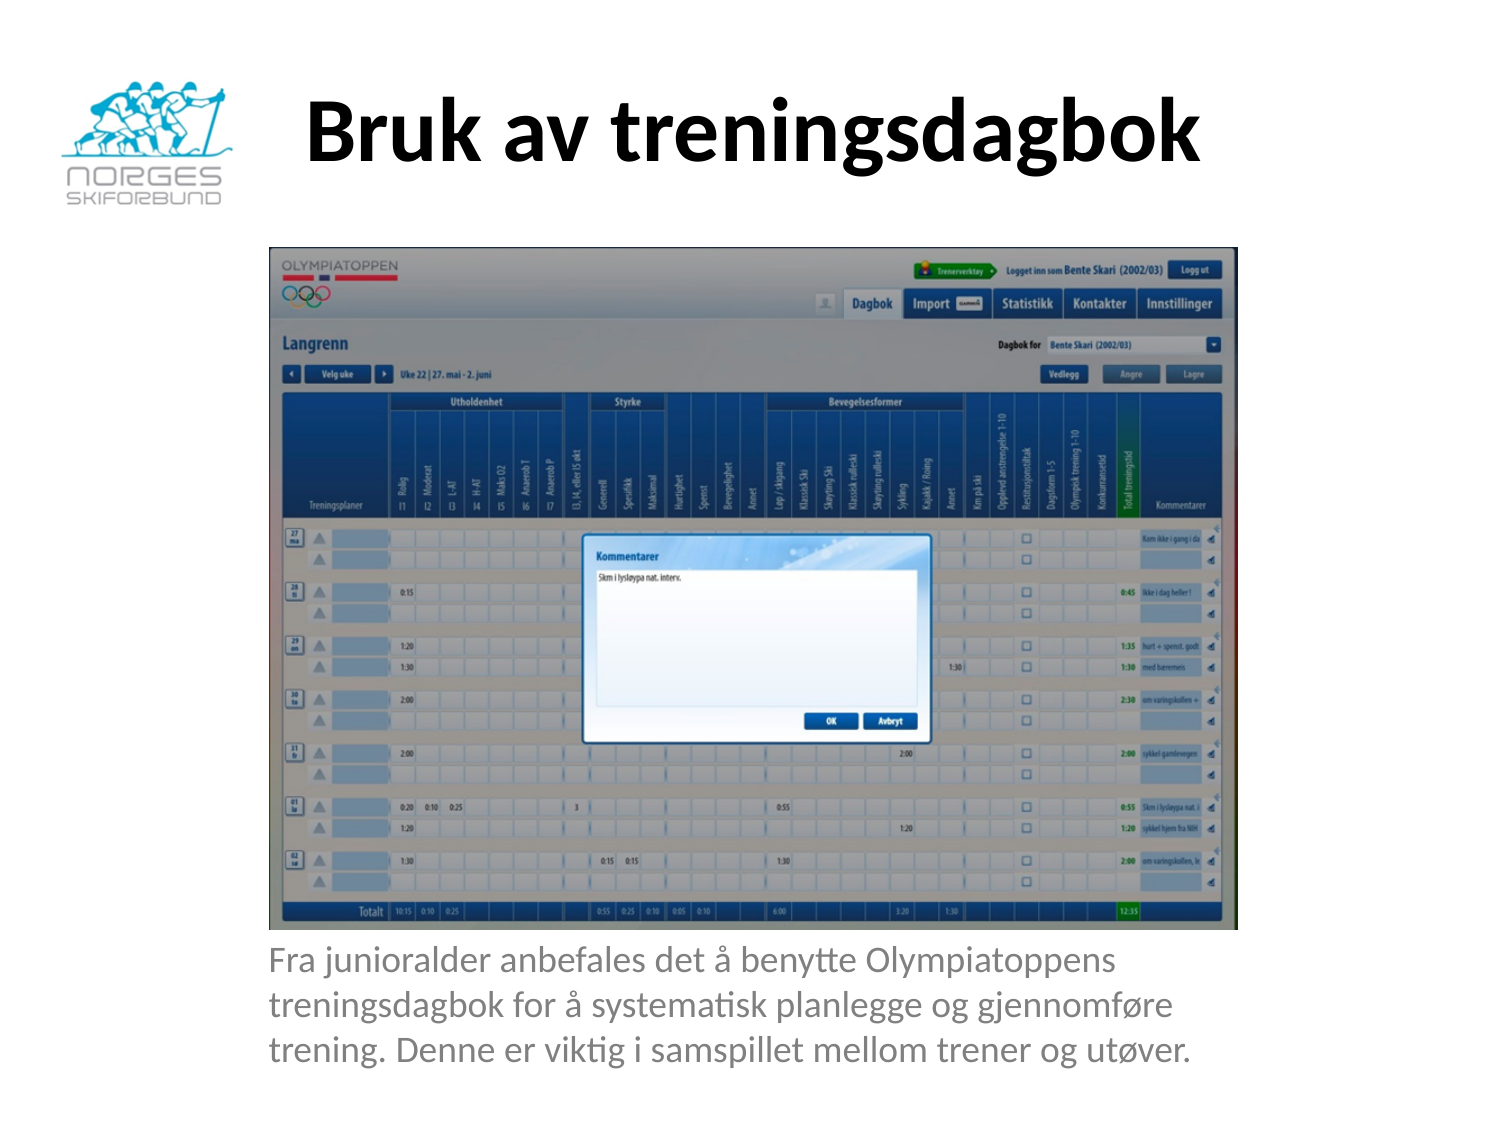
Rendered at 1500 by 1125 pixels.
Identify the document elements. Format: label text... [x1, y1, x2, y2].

picture [40, 66, 255, 220]
title Bruk av treningsdagbok [78, 30, 1429, 219]
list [269, 247, 1238, 931]
text_box Fra junioralder anbefales det å benytte Olympiatoppens treningsdagbok for å systematisk planlegge og gjennomføre trening. Denne er viktig i samspillet mellom trener og utøver. [253, 927, 1258, 1078]
